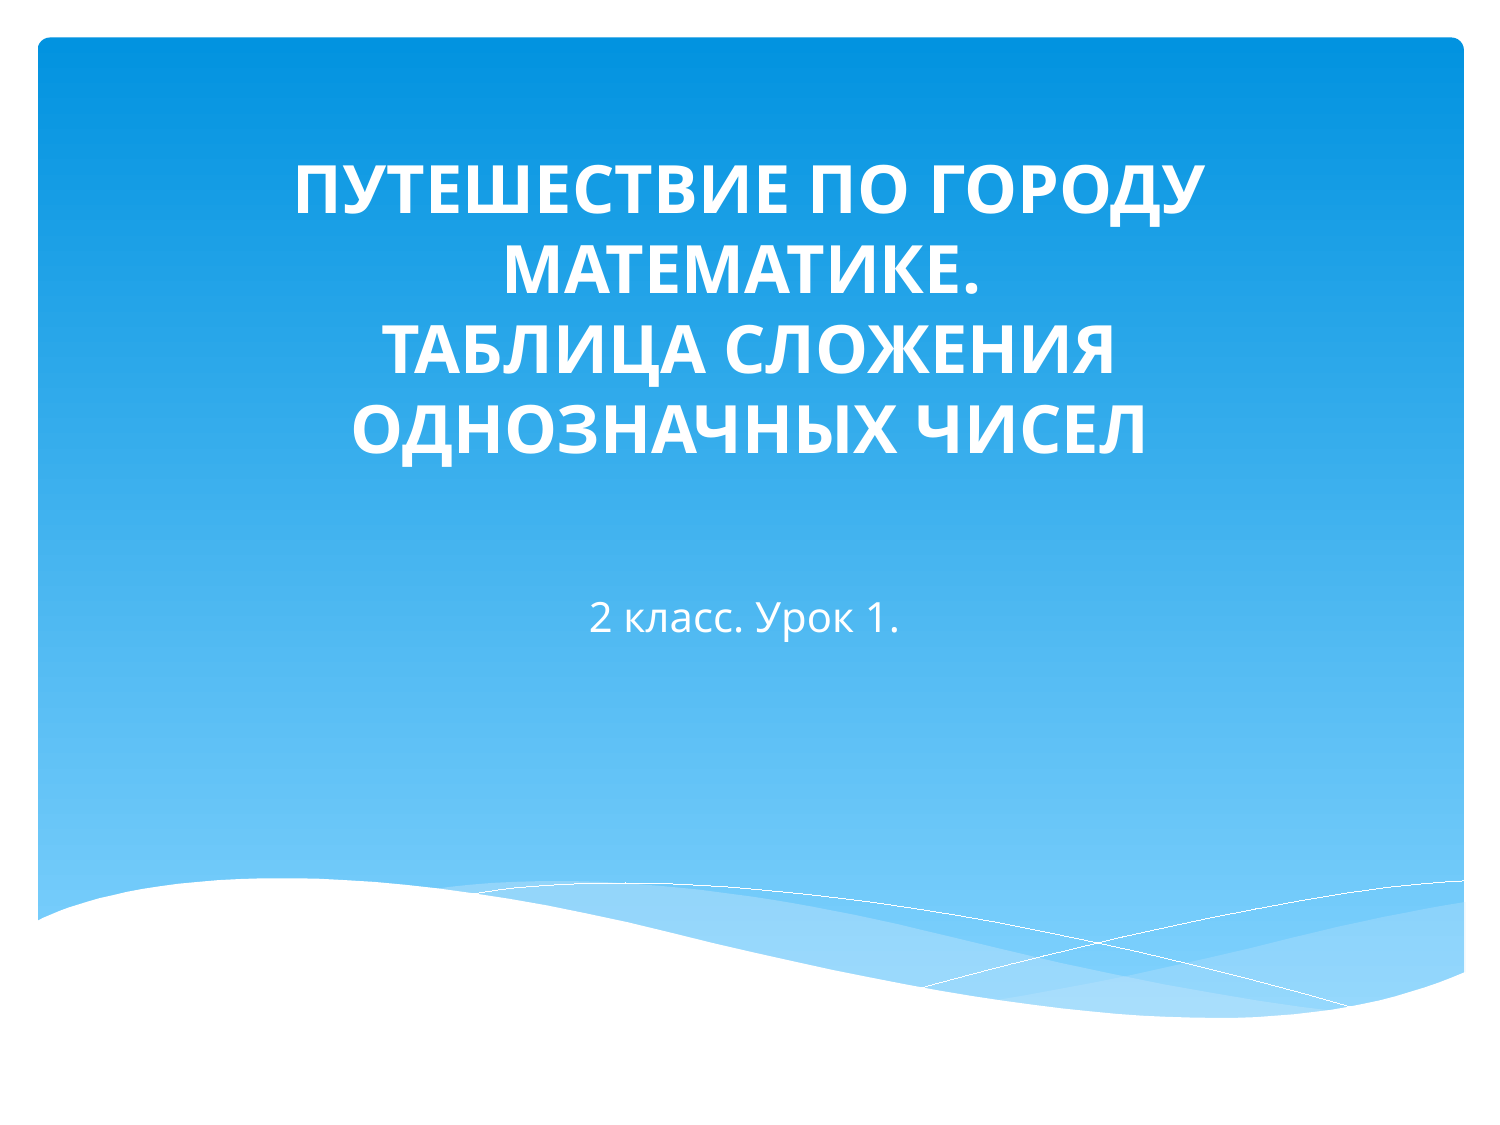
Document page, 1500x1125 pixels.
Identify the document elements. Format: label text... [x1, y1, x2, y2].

picture [616, 166, 651, 175]
picture [388, 166, 423, 175]
picture [580, 165, 611, 175]
picture [1192, 166, 1204, 175]
title ПУТЕШЕСТВИЕ ПО ГОРОДУ МАТЕМАТИКЕ. ТАБЛИЦА СЛОЖЕНИЯ ОДНОЗНАЧНЫХ ЧИСЕЛ [112, 262, 1388, 555]
subtitle 2 класс. Урок 1. [225, 583, 1275, 825]
picture [541, 166, 567, 175]
picture [493, 166, 502, 175]
picture [469, 166, 478, 175]
picture [760, 166, 786, 175]
picture [1067, 165, 1104, 175]
picture [935, 166, 964, 175]
picture [1024, 166, 1054, 175]
picture [972, 165, 1009, 175]
picture [373, 166, 385, 175]
picture [299, 166, 335, 175]
picture [518, 166, 527, 175]
picture [705, 166, 713, 175]
picture [814, 166, 850, 175]
picture [865, 165, 902, 175]
picture [344, 166, 356, 175]
picture [1125, 166, 1153, 175]
picture [1163, 166, 1175, 175]
picture [730, 166, 746, 175]
picture [660, 166, 692, 175]
picture [432, 166, 458, 175]
